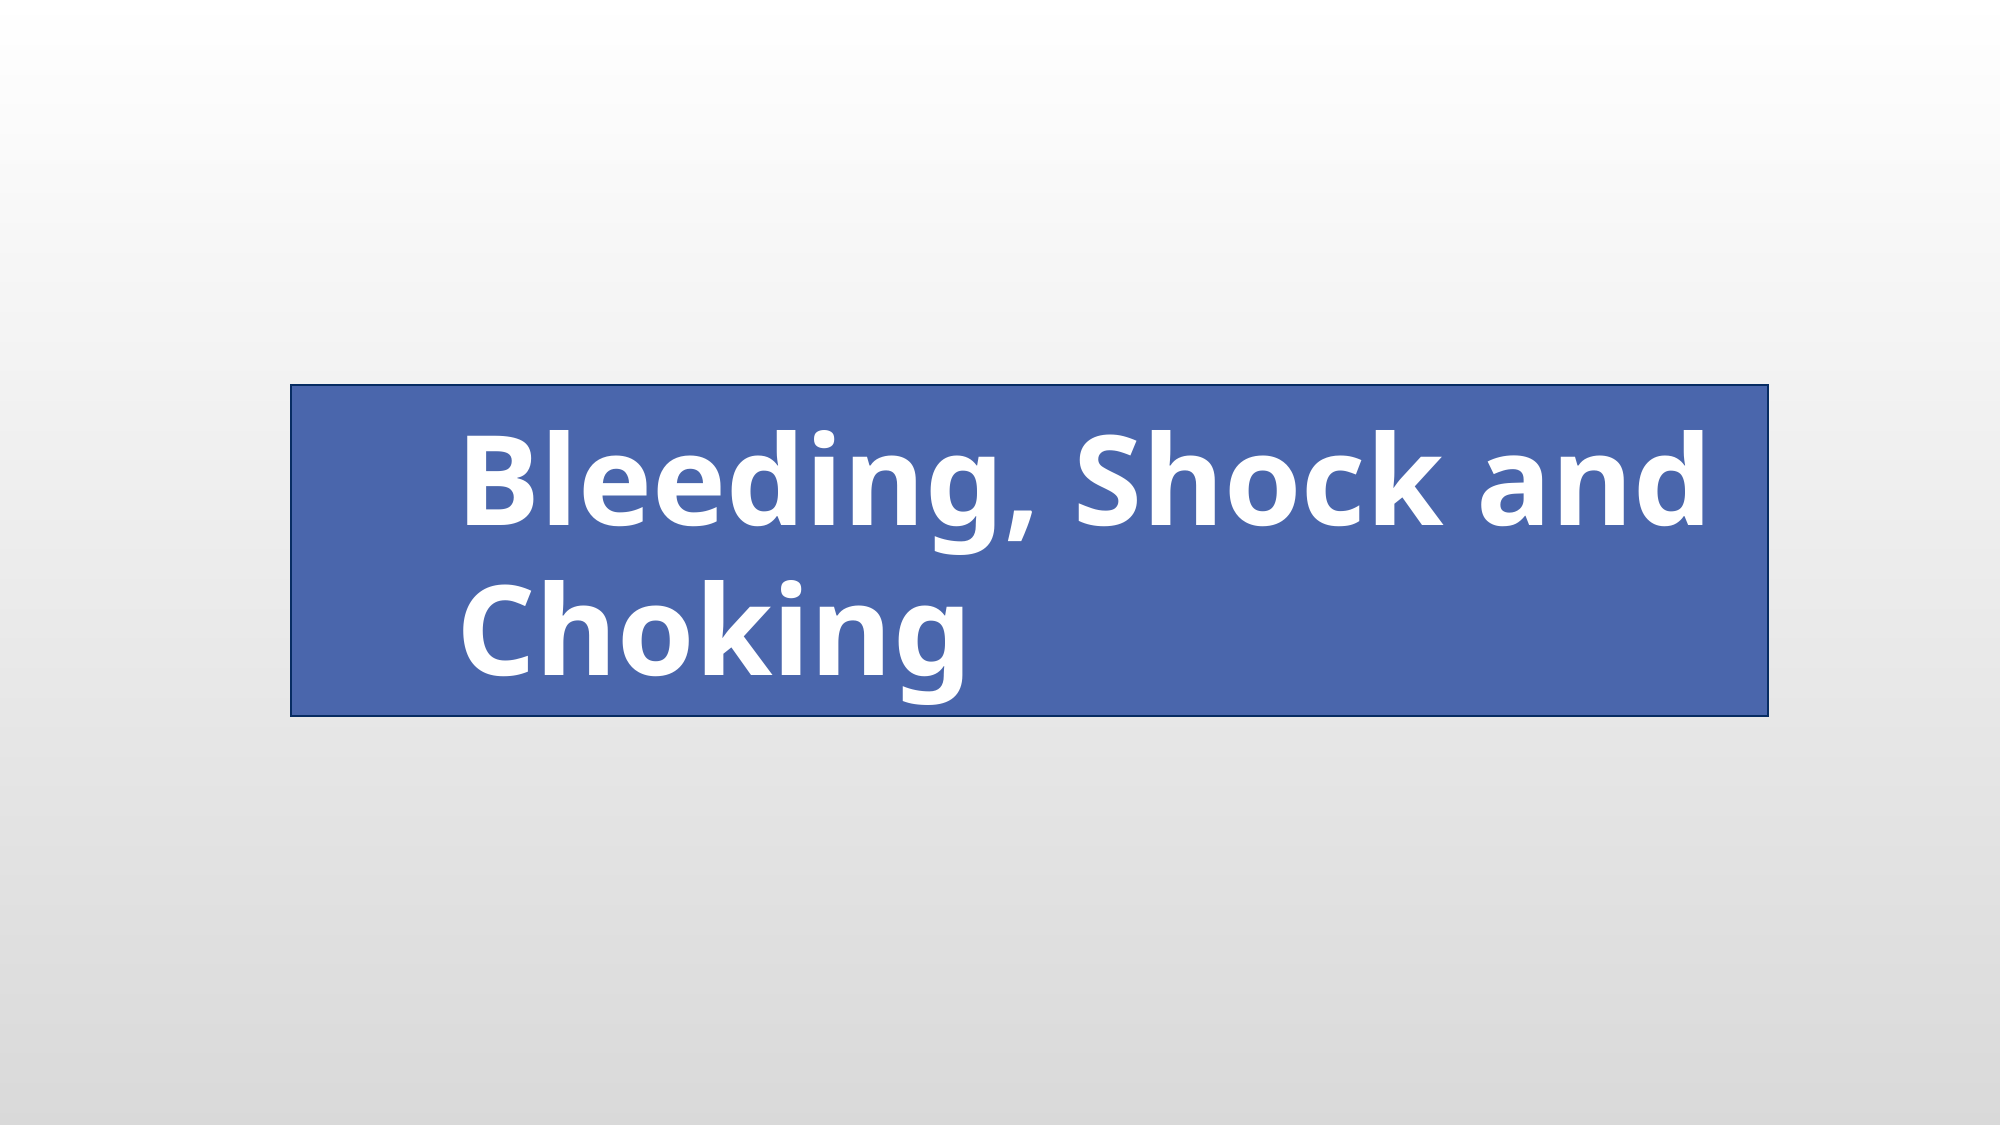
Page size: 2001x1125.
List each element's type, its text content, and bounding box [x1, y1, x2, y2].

text_box Bleeding, Shock and Choking [290, 384, 1769, 717]
